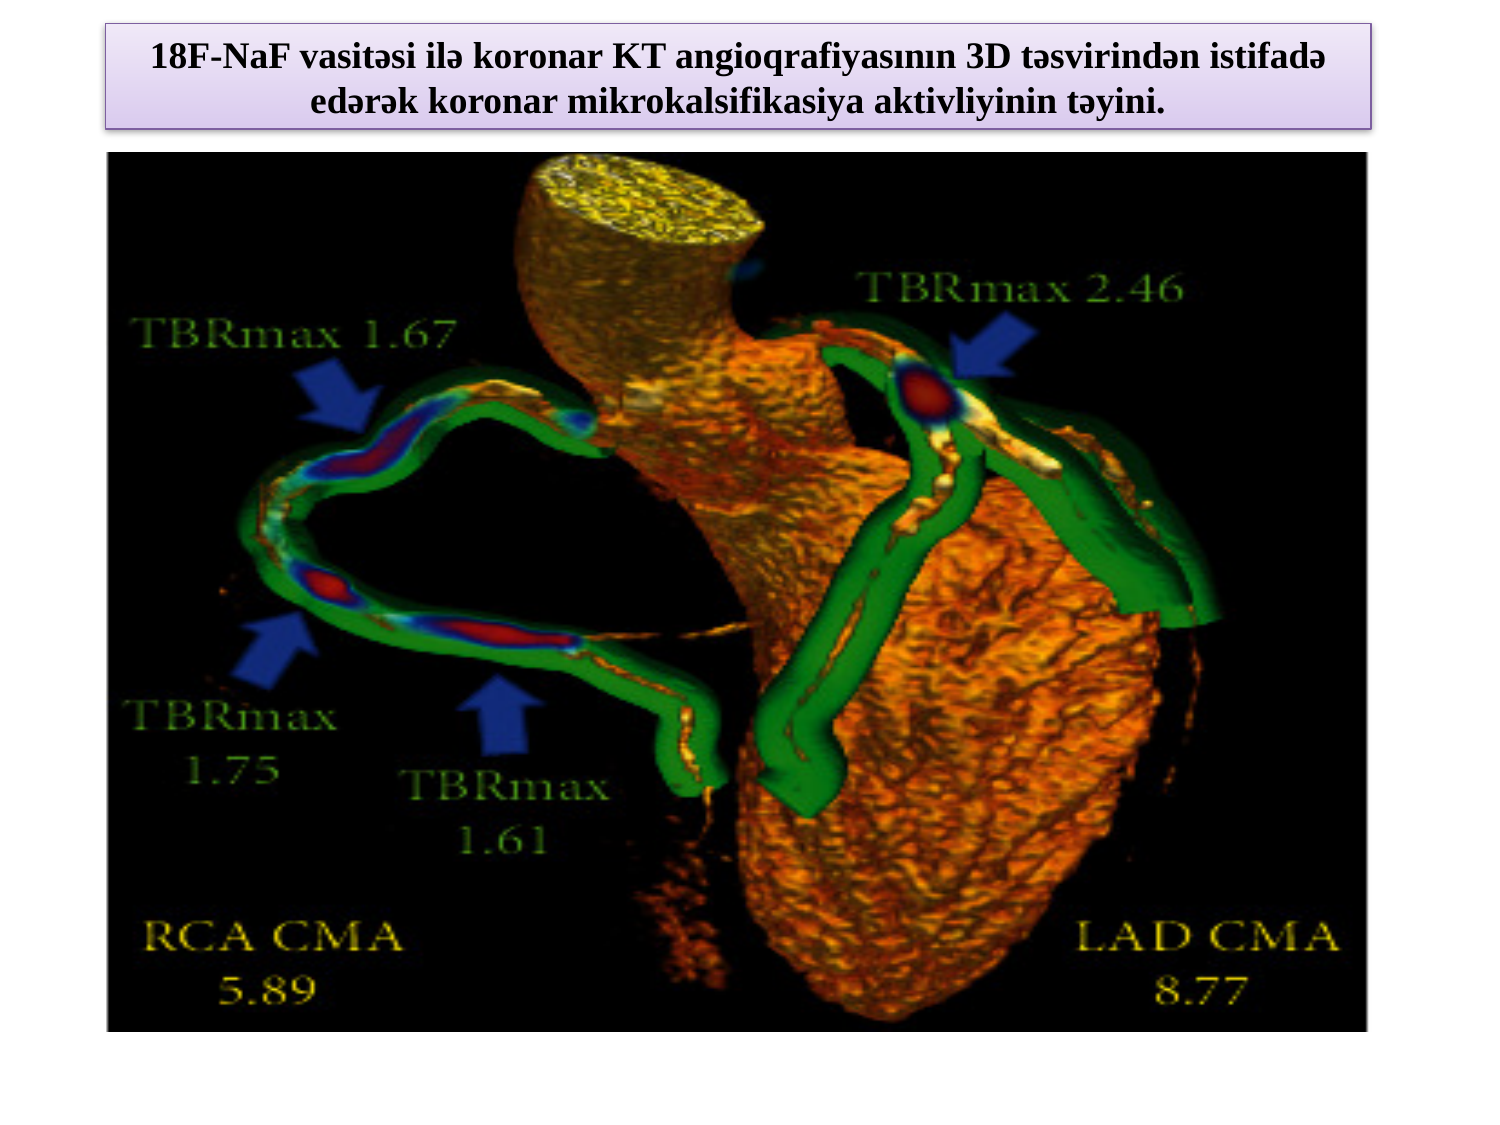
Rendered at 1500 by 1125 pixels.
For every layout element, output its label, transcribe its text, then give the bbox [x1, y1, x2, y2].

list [105, 152, 1372, 1032]
title 18F-NaF vasitəsi ilə koronar KT angioqrafiyasının 3D təsvirindən istifadə edərək koronar mikrokalsifikasiya aktivliyinin təyini. [105, 23, 1372, 130]
